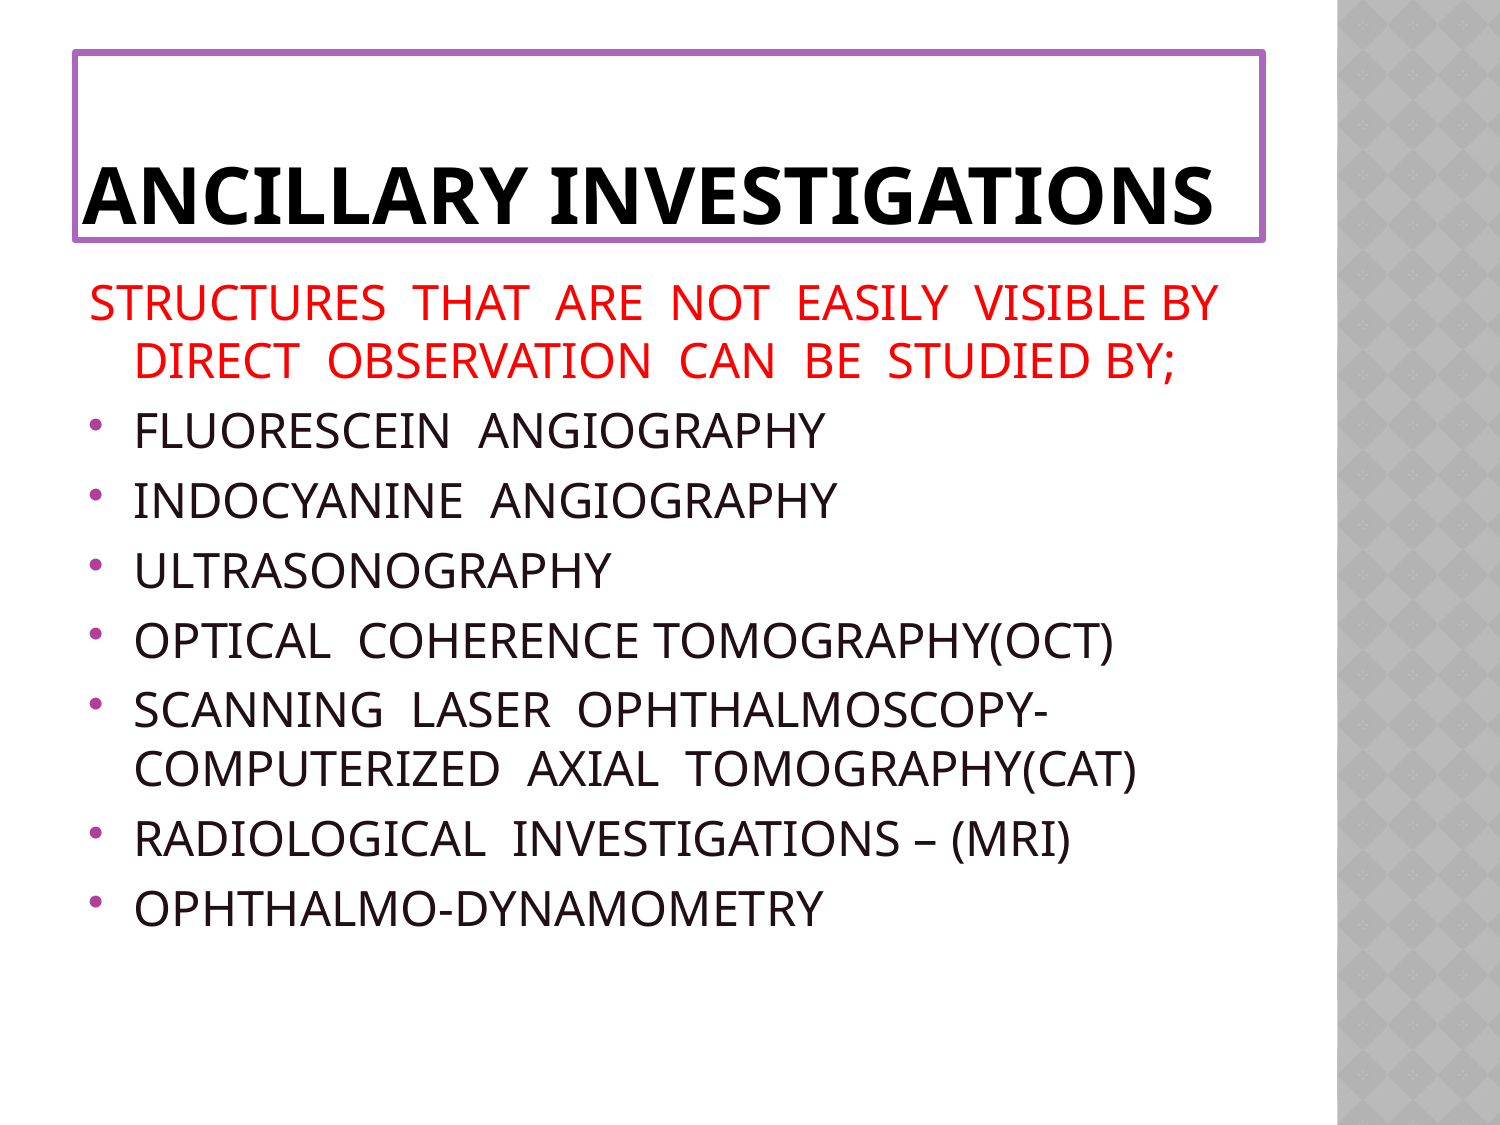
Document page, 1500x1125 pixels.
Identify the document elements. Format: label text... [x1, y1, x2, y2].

list STRUCTURES THAT ARE NOT EASILY VISIBLE BY DIRECT OBSERVATION CAN BE STUDIED BY; FLUORESCEIN ANGIOGRAPHY INDOCYANINE ANGIOGRAPHY ULTRASONOGRAPHY OPTICAL COHERENCE TOMOGRAPHY(OCT) SCANNING LASER OPHTHALMOSCOPY-COMPUTERIZED AXIAL TOMOGRAPHY(CAT) RADIOLOGICAL INVESTIGATIONS – (MRI) OPHTHALMO-DYNAMOMETRY [75, 264, 1263, 1059]
title ANCILLARY INVESTIGATIONS [72, 49, 1266, 243]
